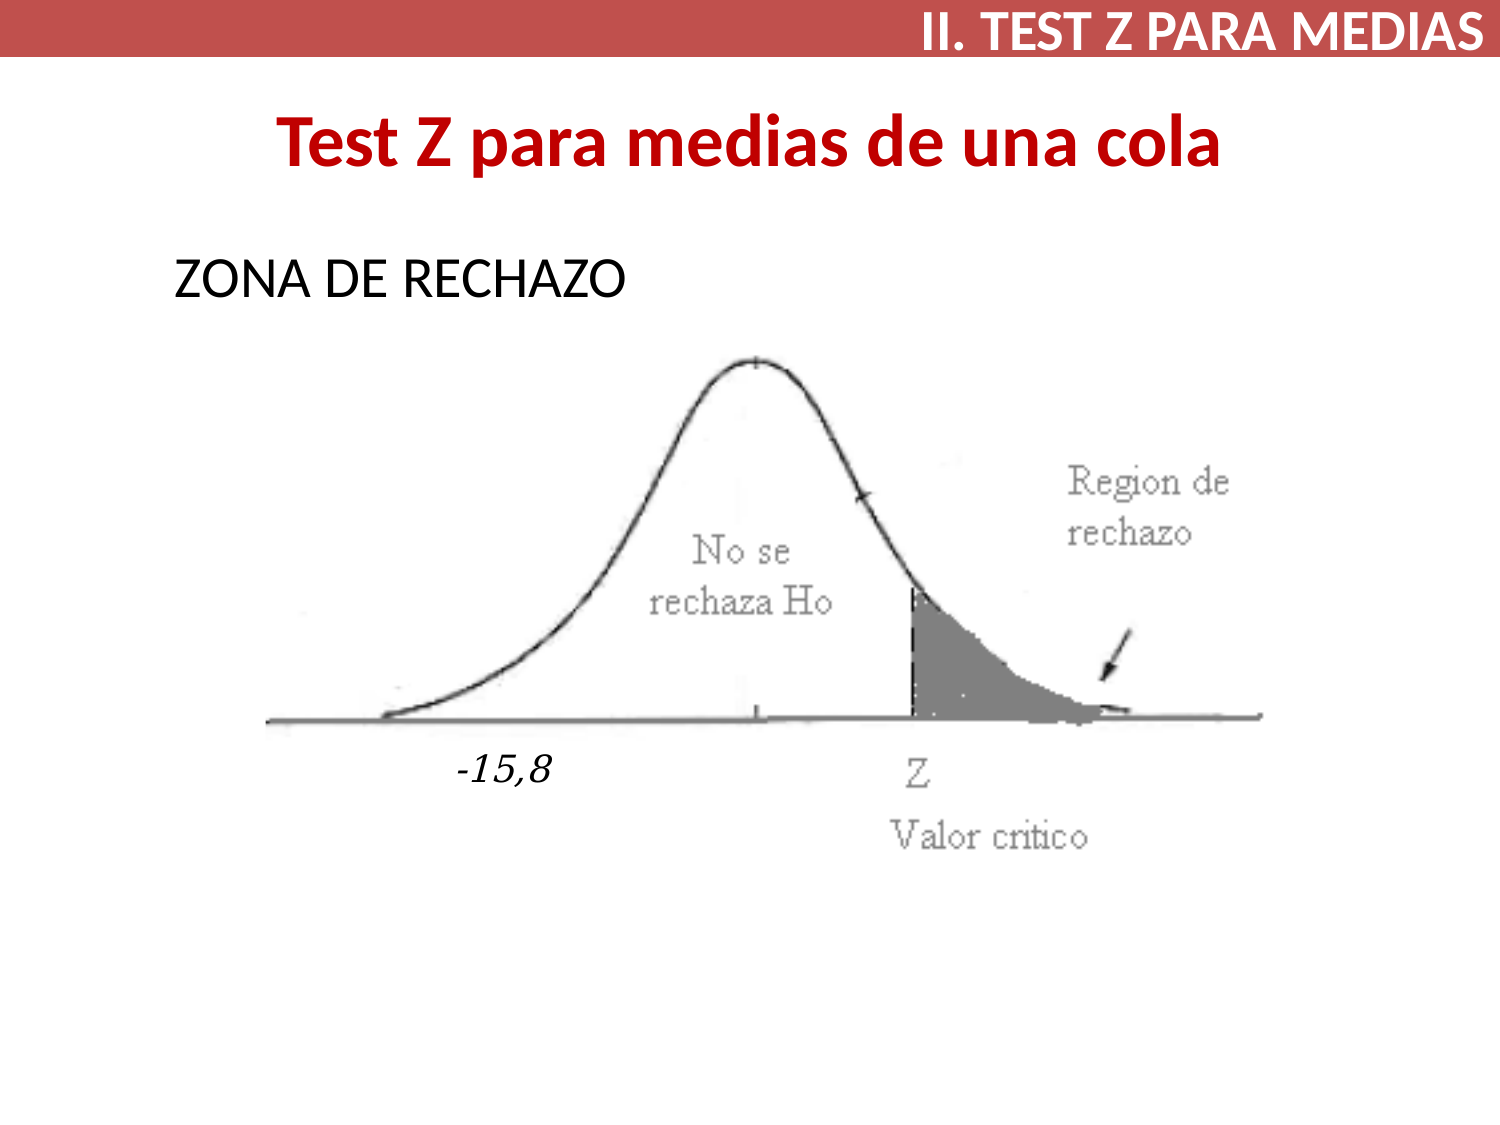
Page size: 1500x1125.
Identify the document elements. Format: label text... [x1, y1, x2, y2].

list ZONA DE RECHAZO [94, 231, 1406, 894]
text_box II. TEST Z PARA MEDIAS [0, 0, 1500, 57]
picture [265, 337, 1282, 871]
title Test Z para medias de una cola [75, 57, 1425, 231]
